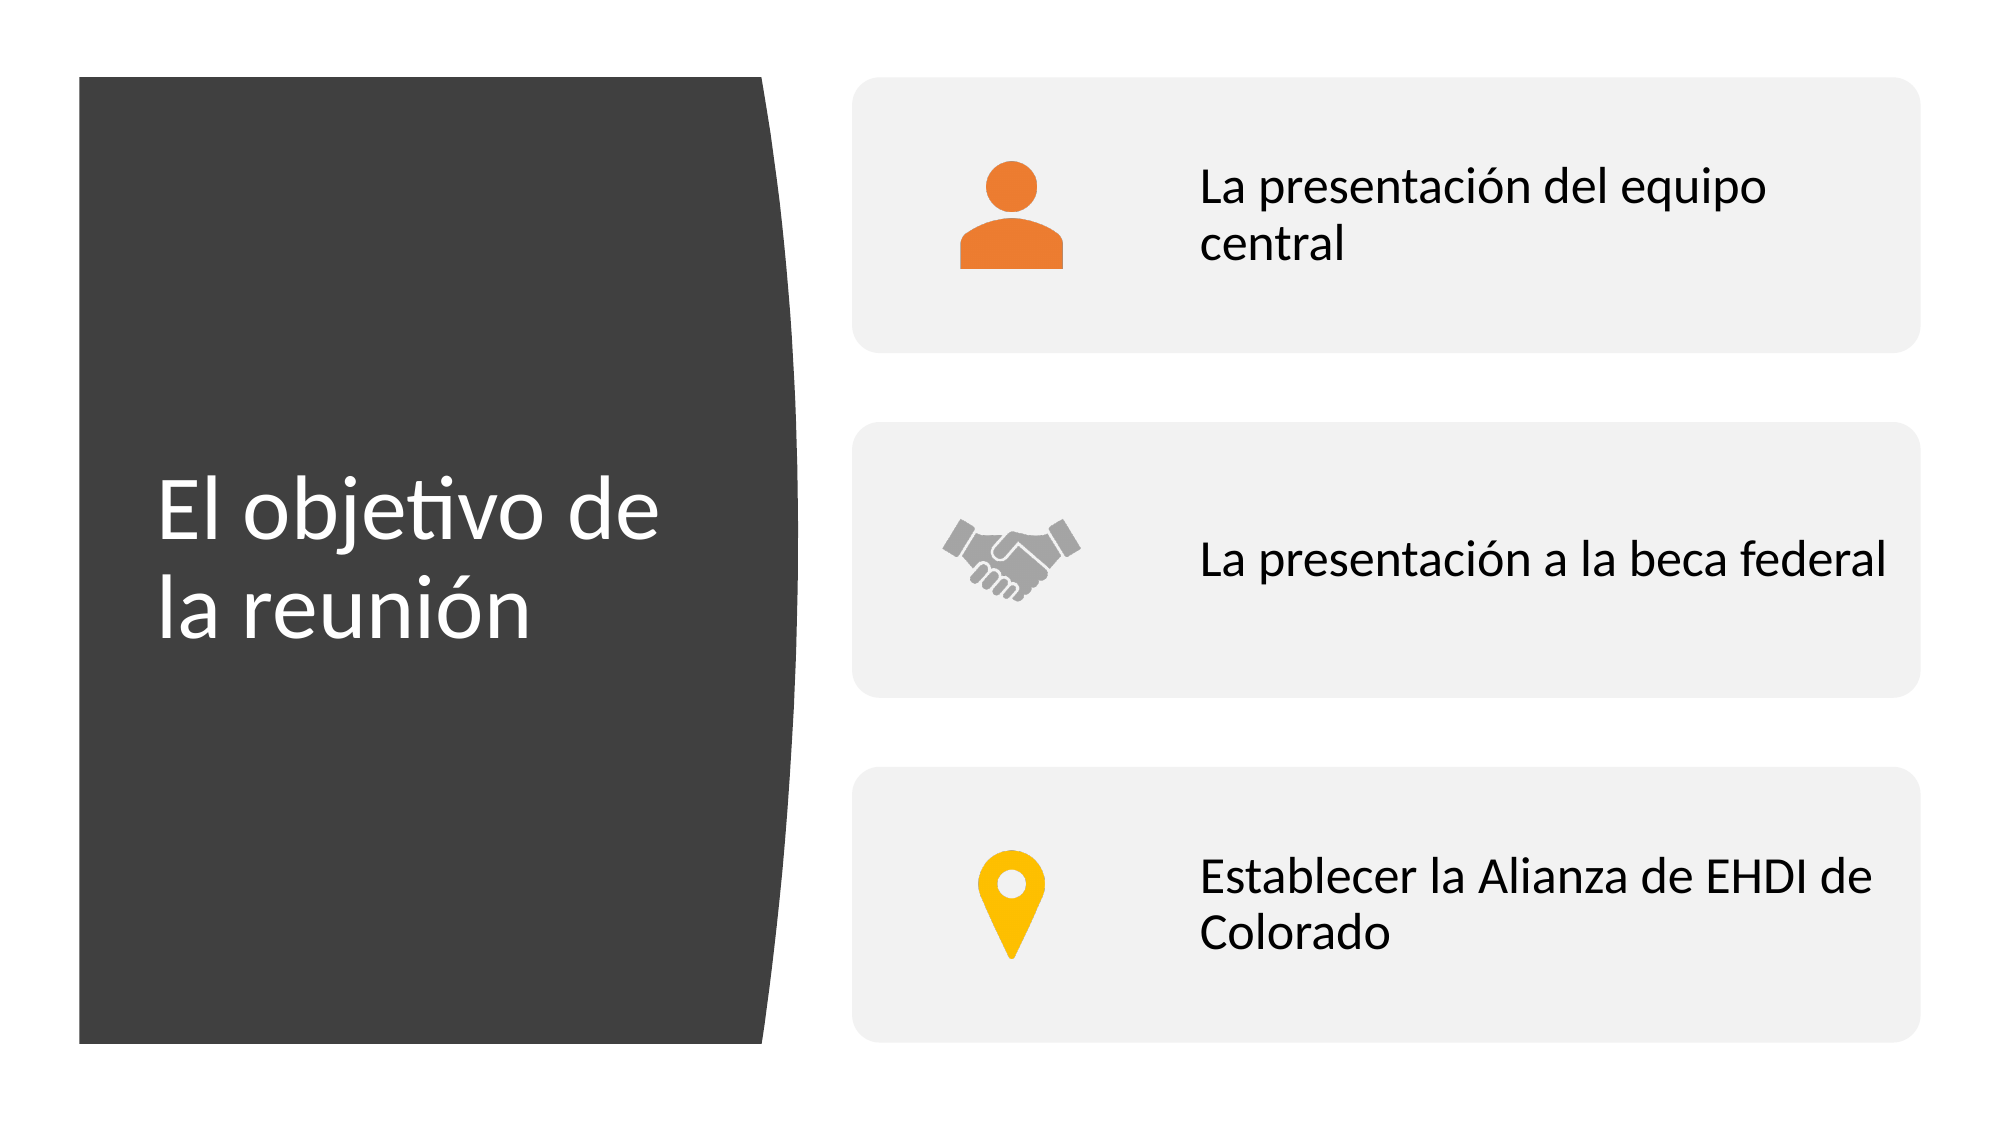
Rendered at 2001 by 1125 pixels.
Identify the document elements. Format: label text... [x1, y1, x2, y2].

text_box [851, 77, 1921, 1043]
title El objetivo de la reunión [141, 166, 702, 953]
text_box [79, 77, 799, 1044]
